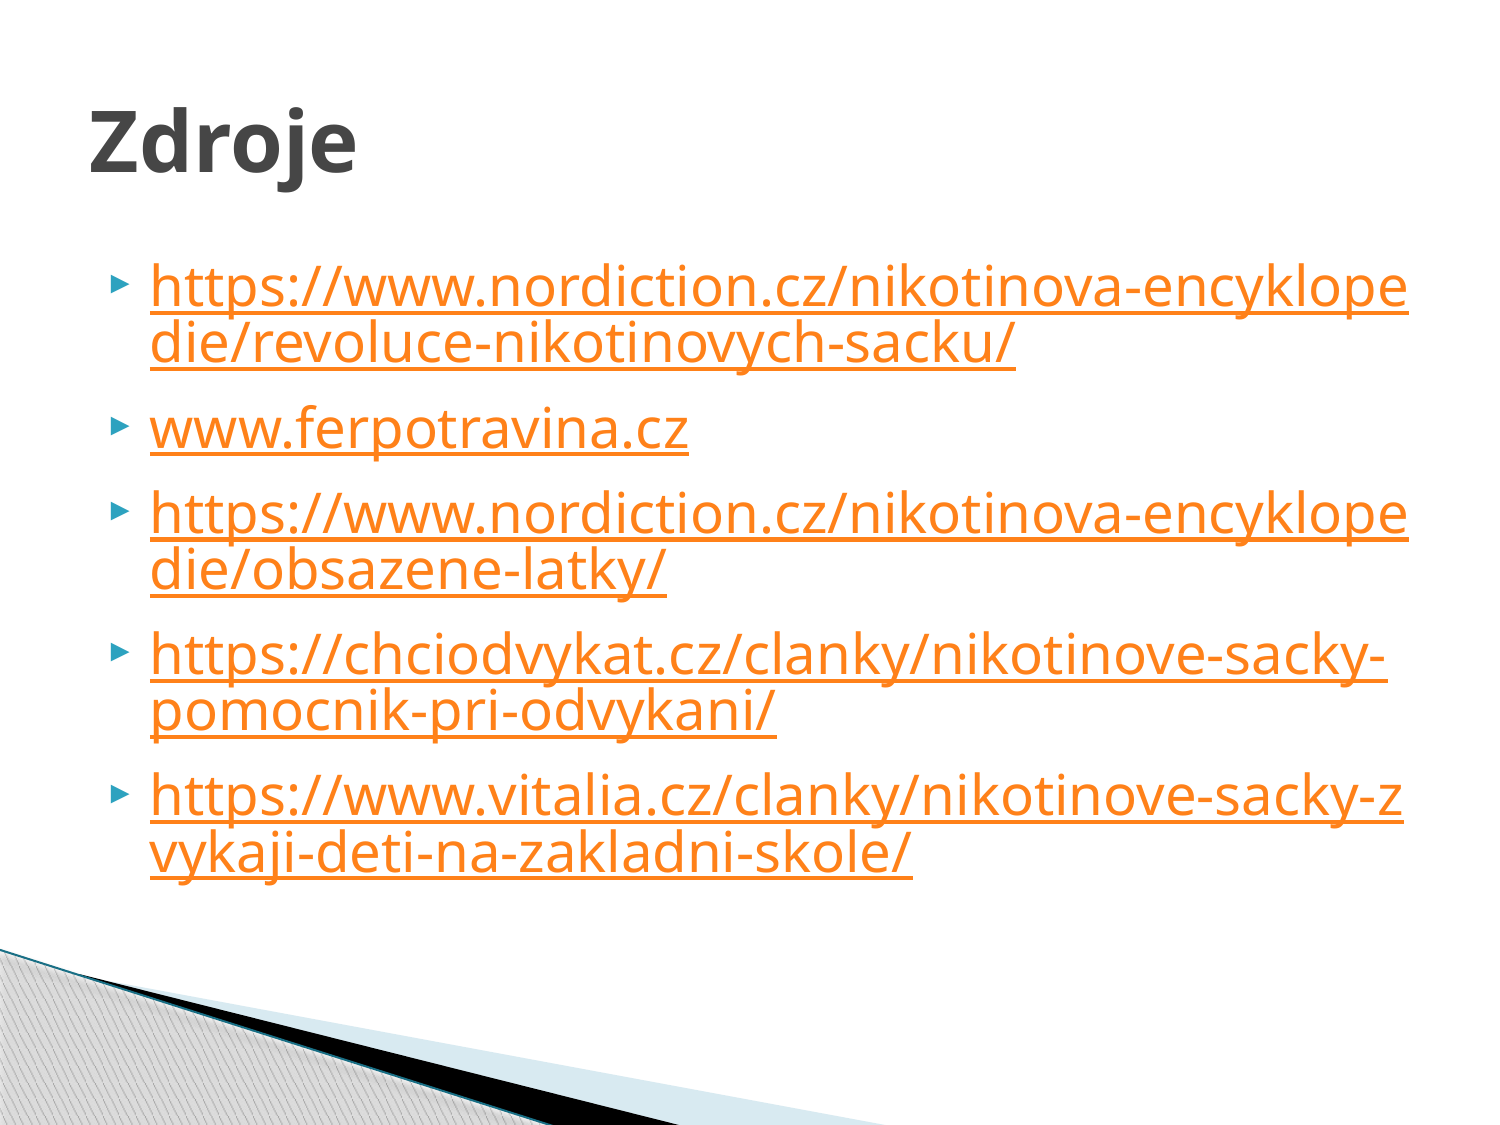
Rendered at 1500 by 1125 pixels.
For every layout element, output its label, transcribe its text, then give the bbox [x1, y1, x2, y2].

title Zdroje [75, 45, 1425, 233]
list https://www.nordiction.cz/nikotinova-encyklopedie/revoluce-nikotinovych-sacku/ www.ferpotravina.cz https://www.nordiction.cz/nikotinova-encyklopedie/obsazene-latky/ https://chciodvykat.cz/clanky/nikotinove-sacky-pomocnik-pri-odvykani/ https://www.vitalia.cz/clanky/nikotinove-sacky-zvykaji-deti-na-zakladni-skole/ [75, 243, 1425, 986]
